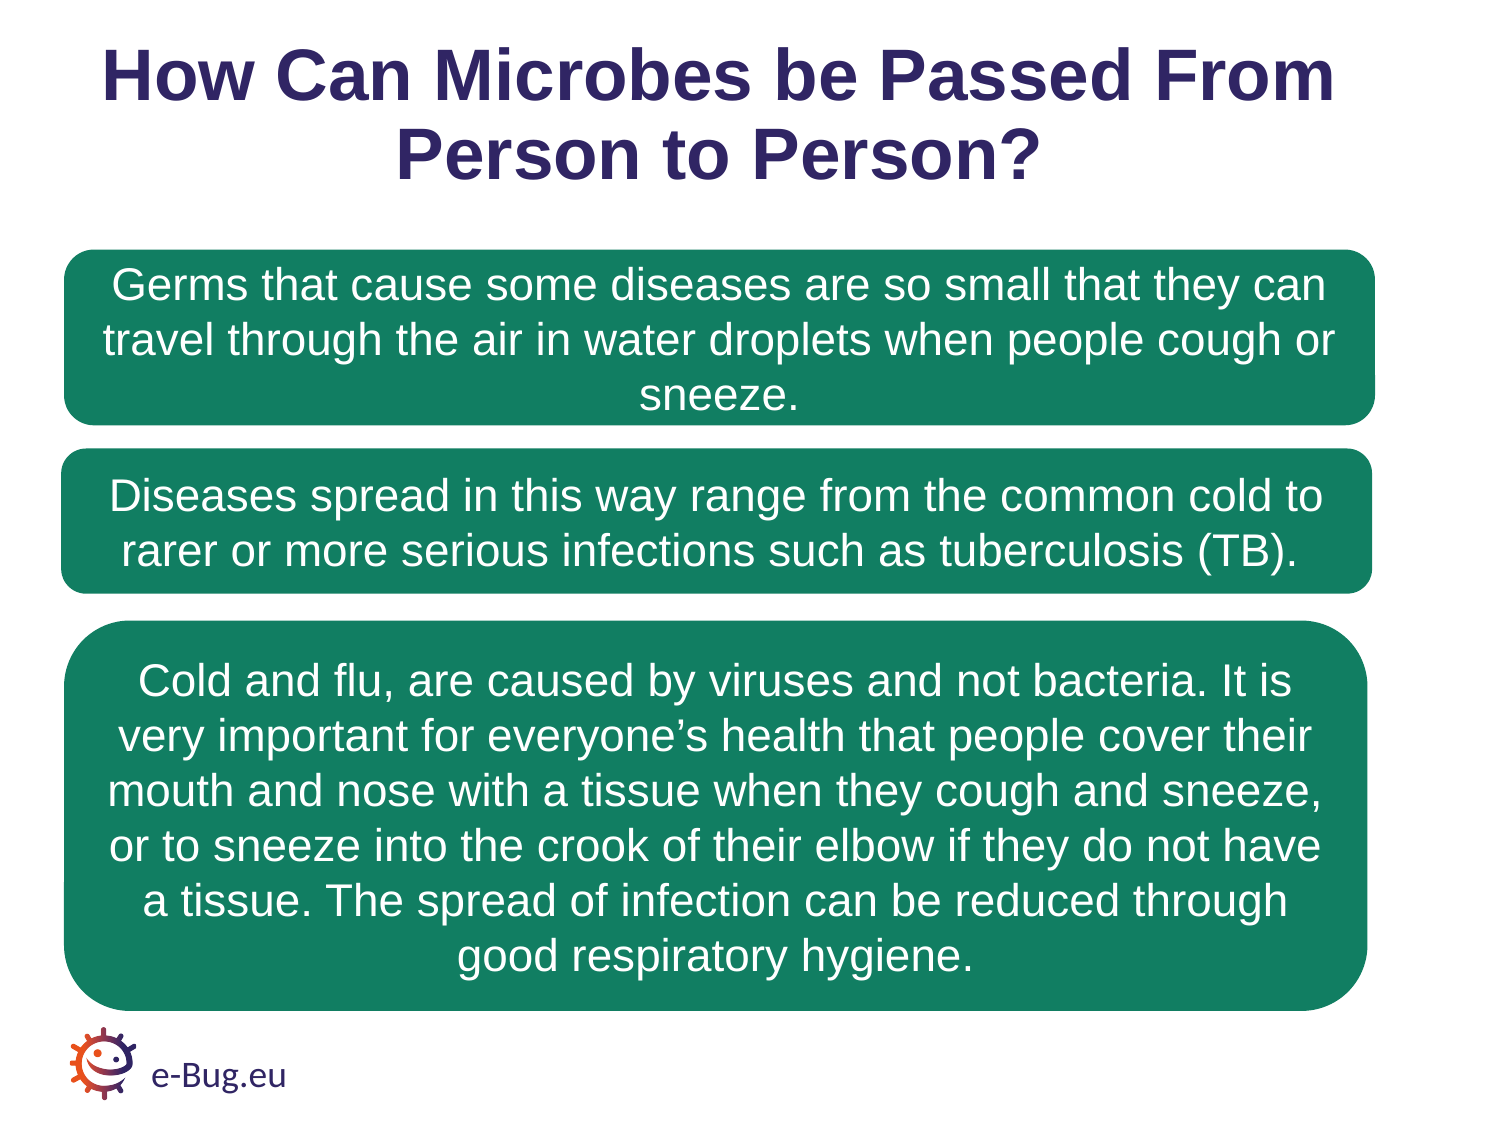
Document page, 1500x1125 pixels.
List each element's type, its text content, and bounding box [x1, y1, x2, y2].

title How Can Microbes be Passed From Person to Person? [72, 7, 1367, 226]
footer e-Bug.eu [136, 1042, 643, 1103]
picture [69, 1027, 137, 1103]
text_box Cold and flu, are caused by viruses and not bacteria. It is very important for everyone’s health that people cover their mouth and nose with a tissue when they cough and sneeze, or to sneeze into the crook of their elbow if they do not have a tissue. The spread of infection can be reduced through good respiratory hygiene. [63, 620, 1368, 1011]
text_box Germs that cause some diseases are so small that they can travel through the air in water droplets when people cough or sneeze. [64, 249, 1376, 426]
text_box Diseases spread in this way range from the common cold to rarer or more serious infections such as tuberculosis (TB). [61, 448, 1373, 594]
